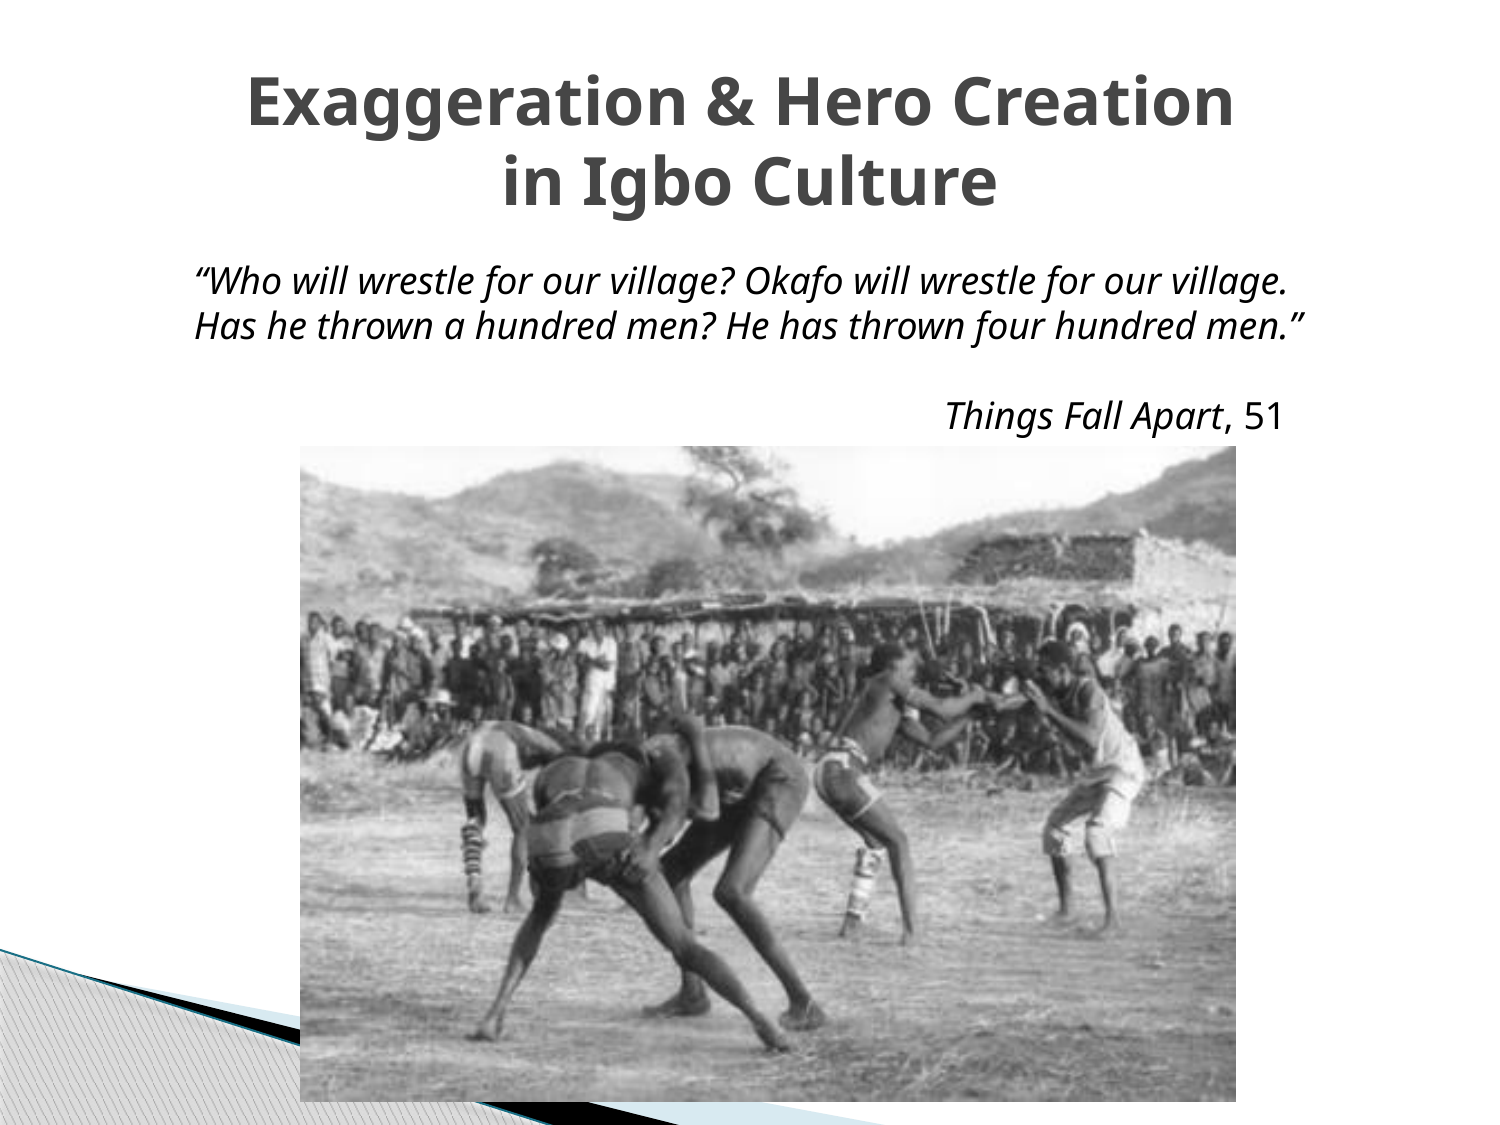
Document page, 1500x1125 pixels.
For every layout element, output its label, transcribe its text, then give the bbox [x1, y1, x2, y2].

title Exaggeration & Hero Creation in Igbo Culture [75, 45, 1425, 233]
picture [299, 446, 1237, 1102]
text_box “Who will wrestle for our village? Okafo will wrestle for our village. Has he thrown a hundred men? He has thrown four hundred men.” Things Fall Apart, 51 [179, 249, 1319, 445]
